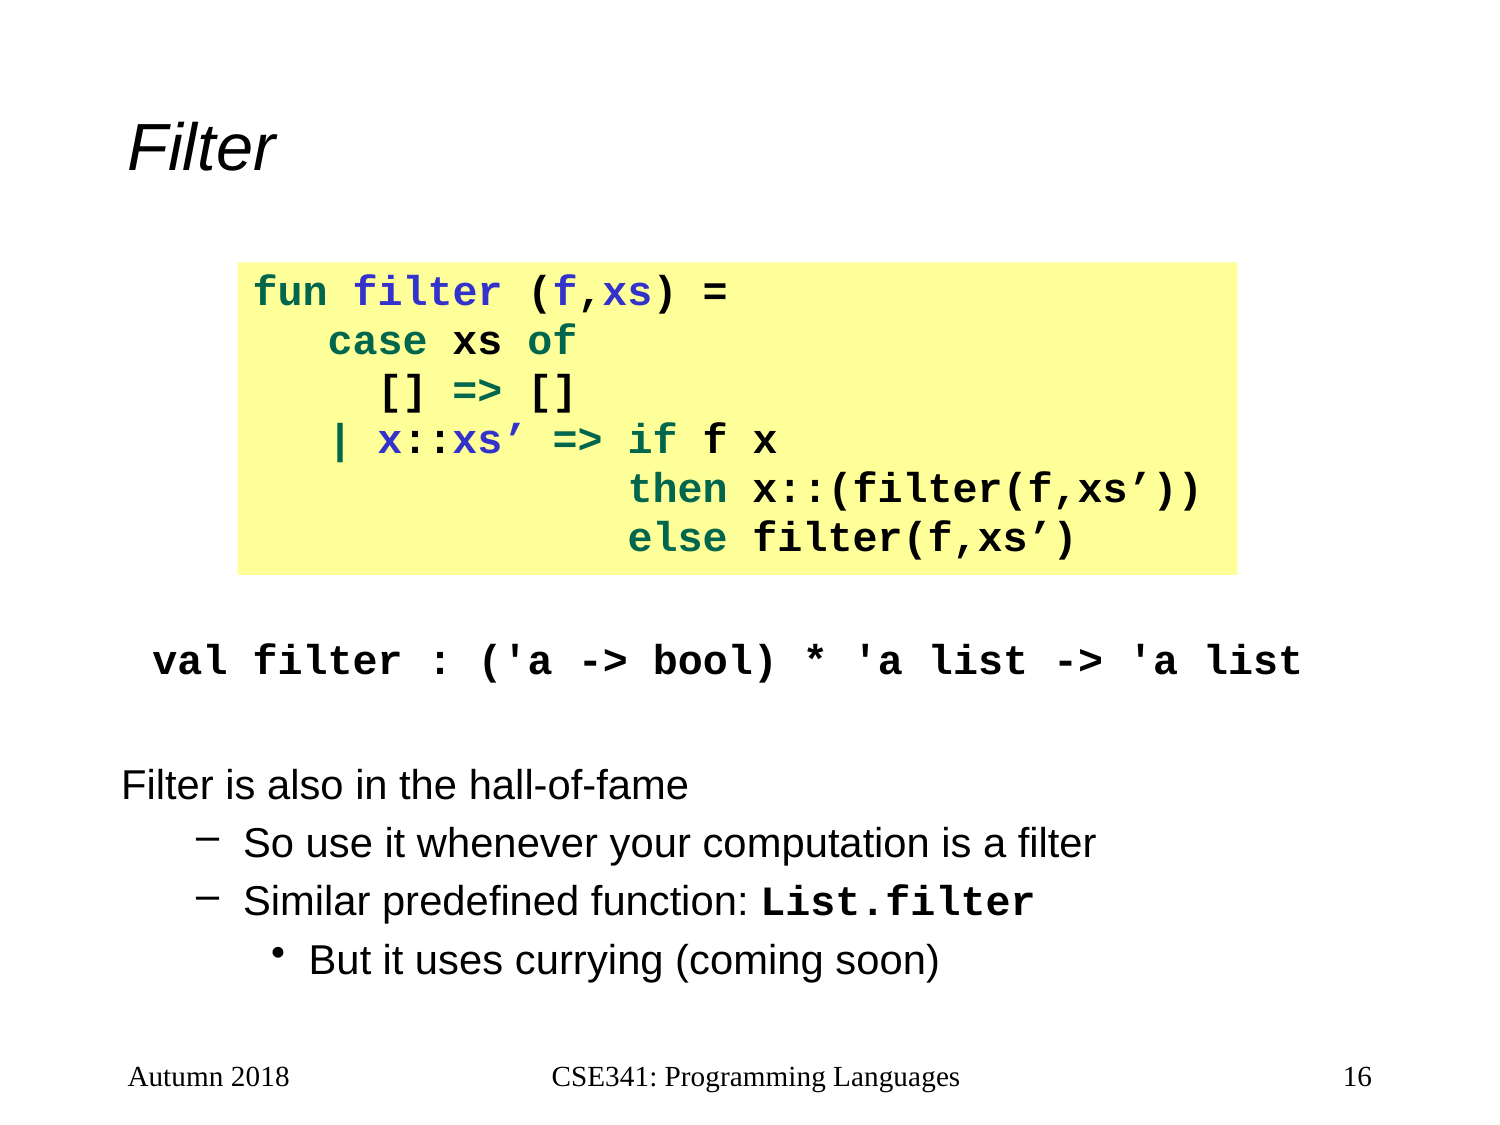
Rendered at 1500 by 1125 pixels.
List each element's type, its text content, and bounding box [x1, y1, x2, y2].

title Filter [112, 49, 1388, 238]
list Filter is also in the hall-of-fame So use it whenever your computation is a filter Similar predefined function: List.filter But it uses currying (coming soon) [105, 749, 1382, 1013]
slide_number 16 [1074, 1049, 1388, 1125]
slide_number Autumn 2018 [112, 1049, 426, 1125]
text_box val filter : ('a -> bool) * 'a list -> 'a list [137, 624, 1363, 700]
text_box fun filter (f,xs) = case xs of [] => [] | x::xs’ => if f x then x::(filter(f,xs’)) else filter(f,xs’) [237, 262, 1238, 575]
footer CSE341: Programming Languages [474, 1049, 1038, 1125]
